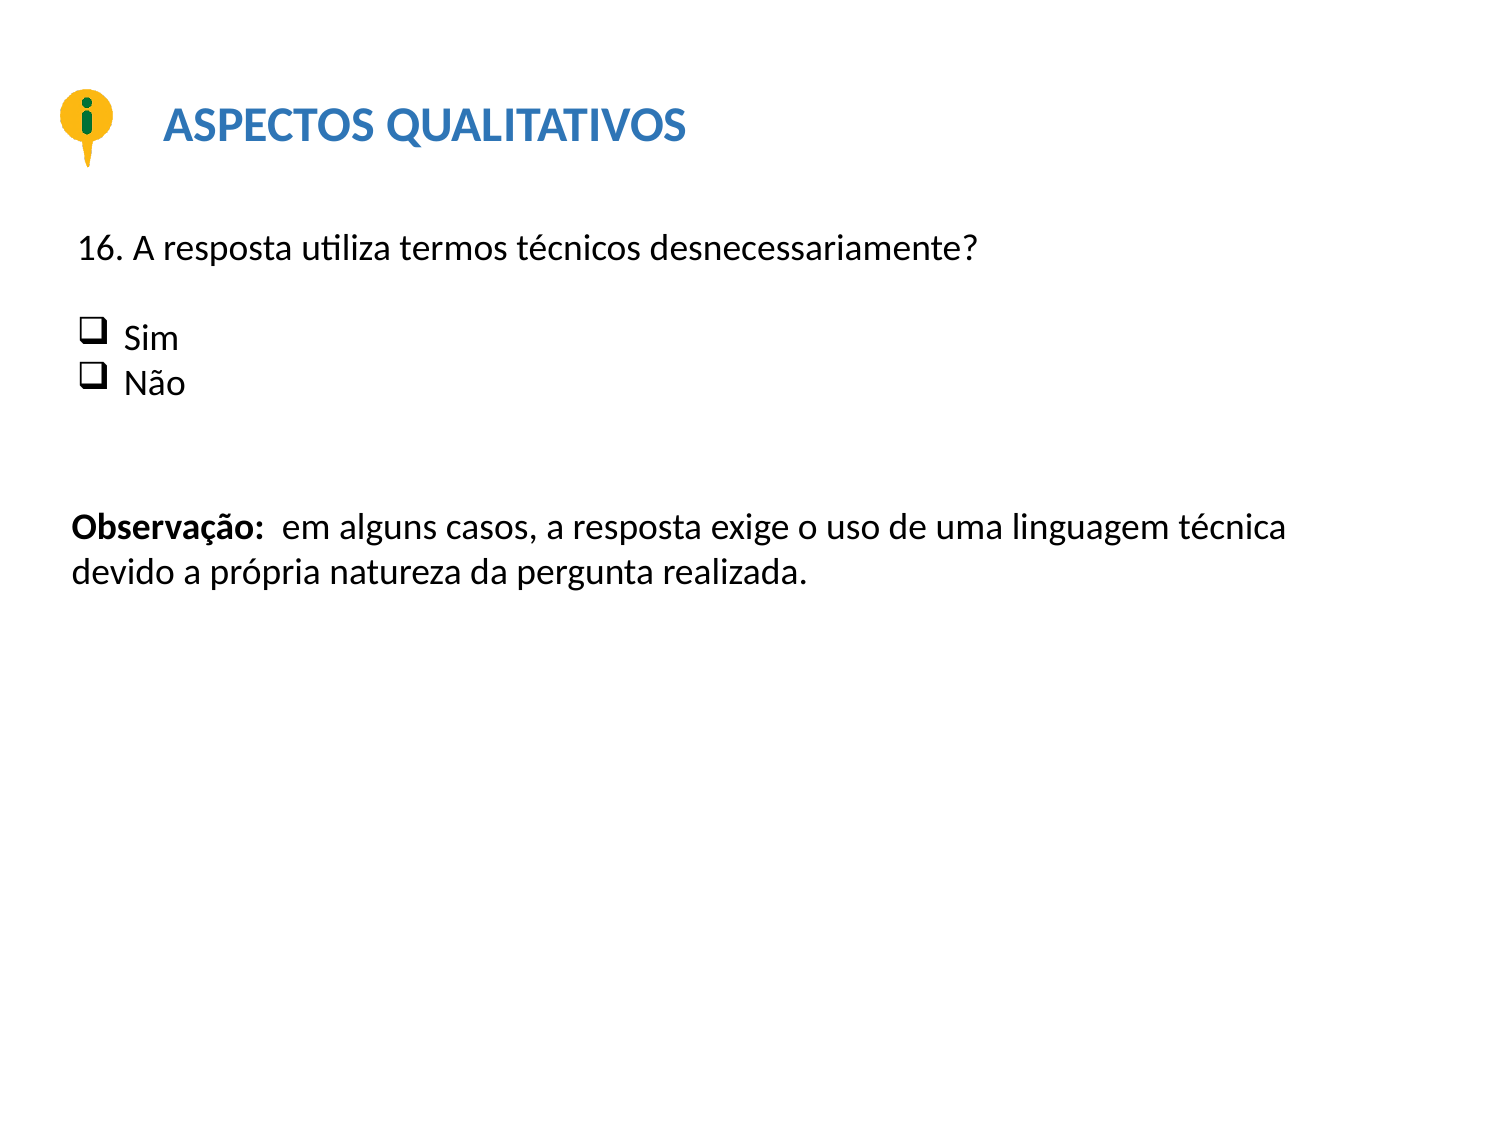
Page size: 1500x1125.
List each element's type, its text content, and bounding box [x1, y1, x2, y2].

text_box 16. A resposta utiliza termos técnicos desnecessariamente? Sim Não [62, 215, 1435, 456]
text_box ASPECTOS QUALITATIVOS [123, 84, 739, 159]
text_box Observação: em alguns casos, a resposta exige o uso de uma linguagem técnica devido a própria natureza da pergunta realizada. [56, 494, 1393, 600]
picture [56, 84, 116, 177]
